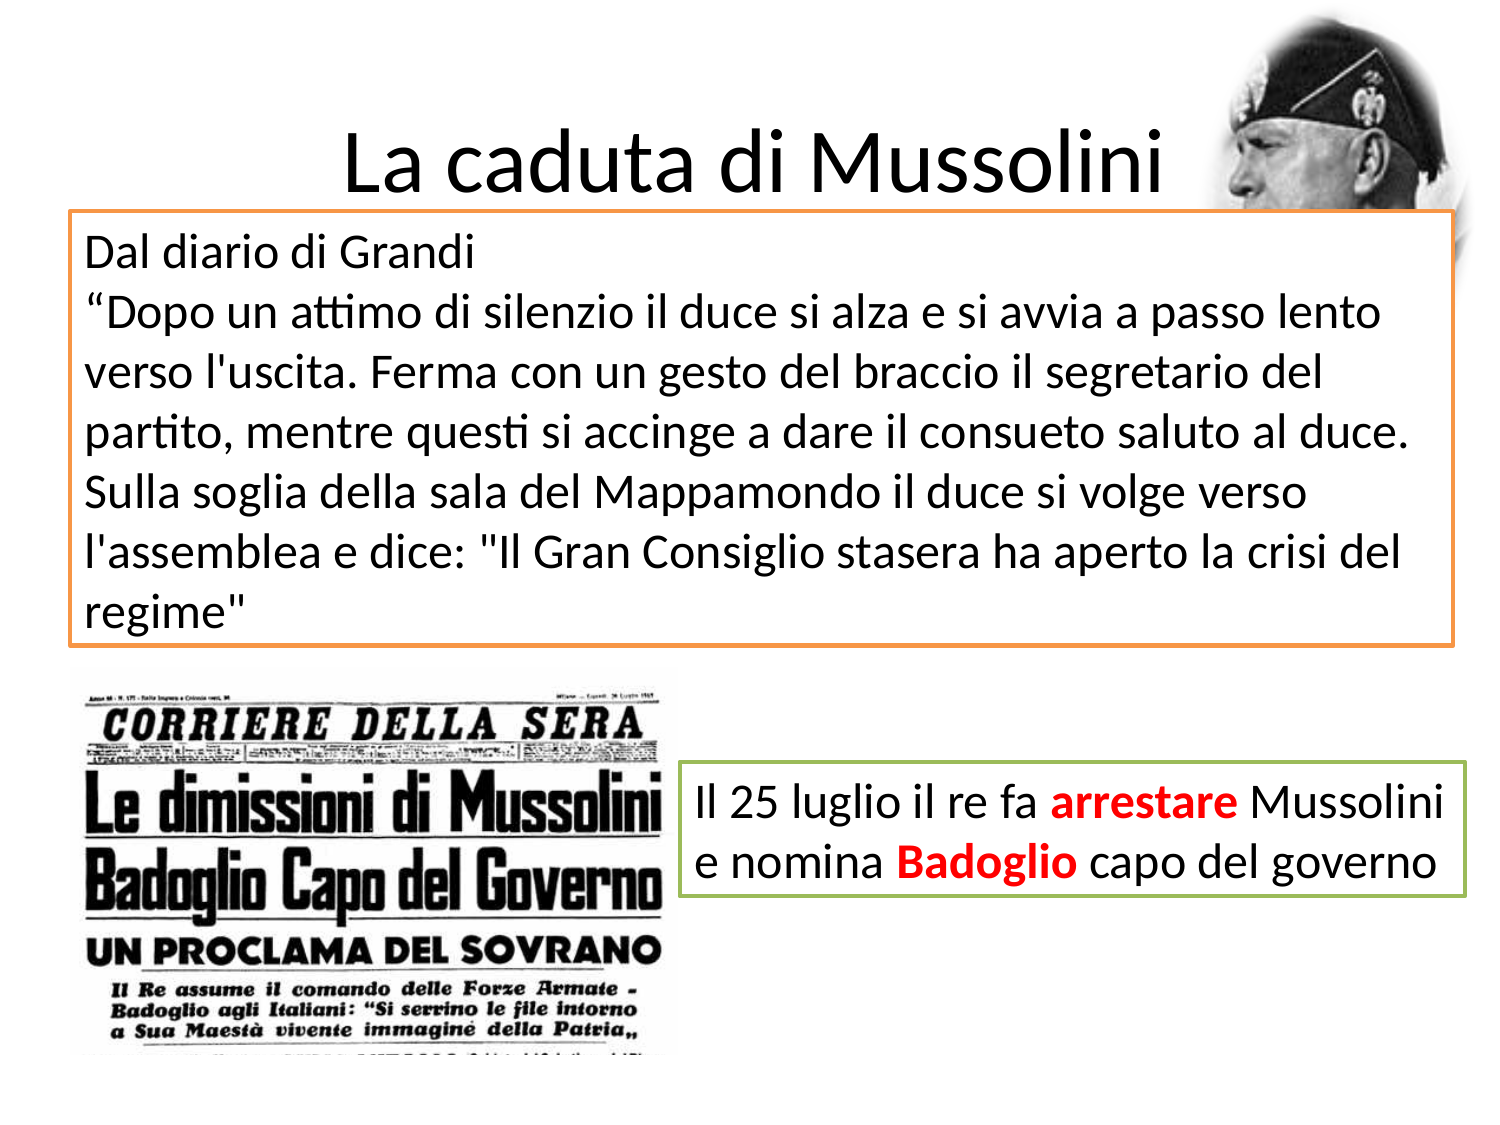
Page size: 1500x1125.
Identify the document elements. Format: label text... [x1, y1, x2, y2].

picture [1195, 0, 1477, 431]
text_box Il 25 luglio il re fa arrestare Mussolini e nomina Badoglio capo del governo [682, 760, 1467, 898]
picture [70, 667, 678, 1055]
title La caduta di Mussolini [117, 35, 1190, 277]
text_box Dal diario di Grandi “Dopo un attimo di silenzio il duce si alza e si avvia a passo lento verso l'uscita. Ferma con un gesto del braccio il segretario del partito, mentre questi si accinge a dare il consueto saluto al duce. Sulla soglia della sala del Mappamondo il duce si volge verso l'assemblea e dice: "Il Gran Consiglio stasera ha aperto la crisi del regime" [68, 209, 1455, 648]
